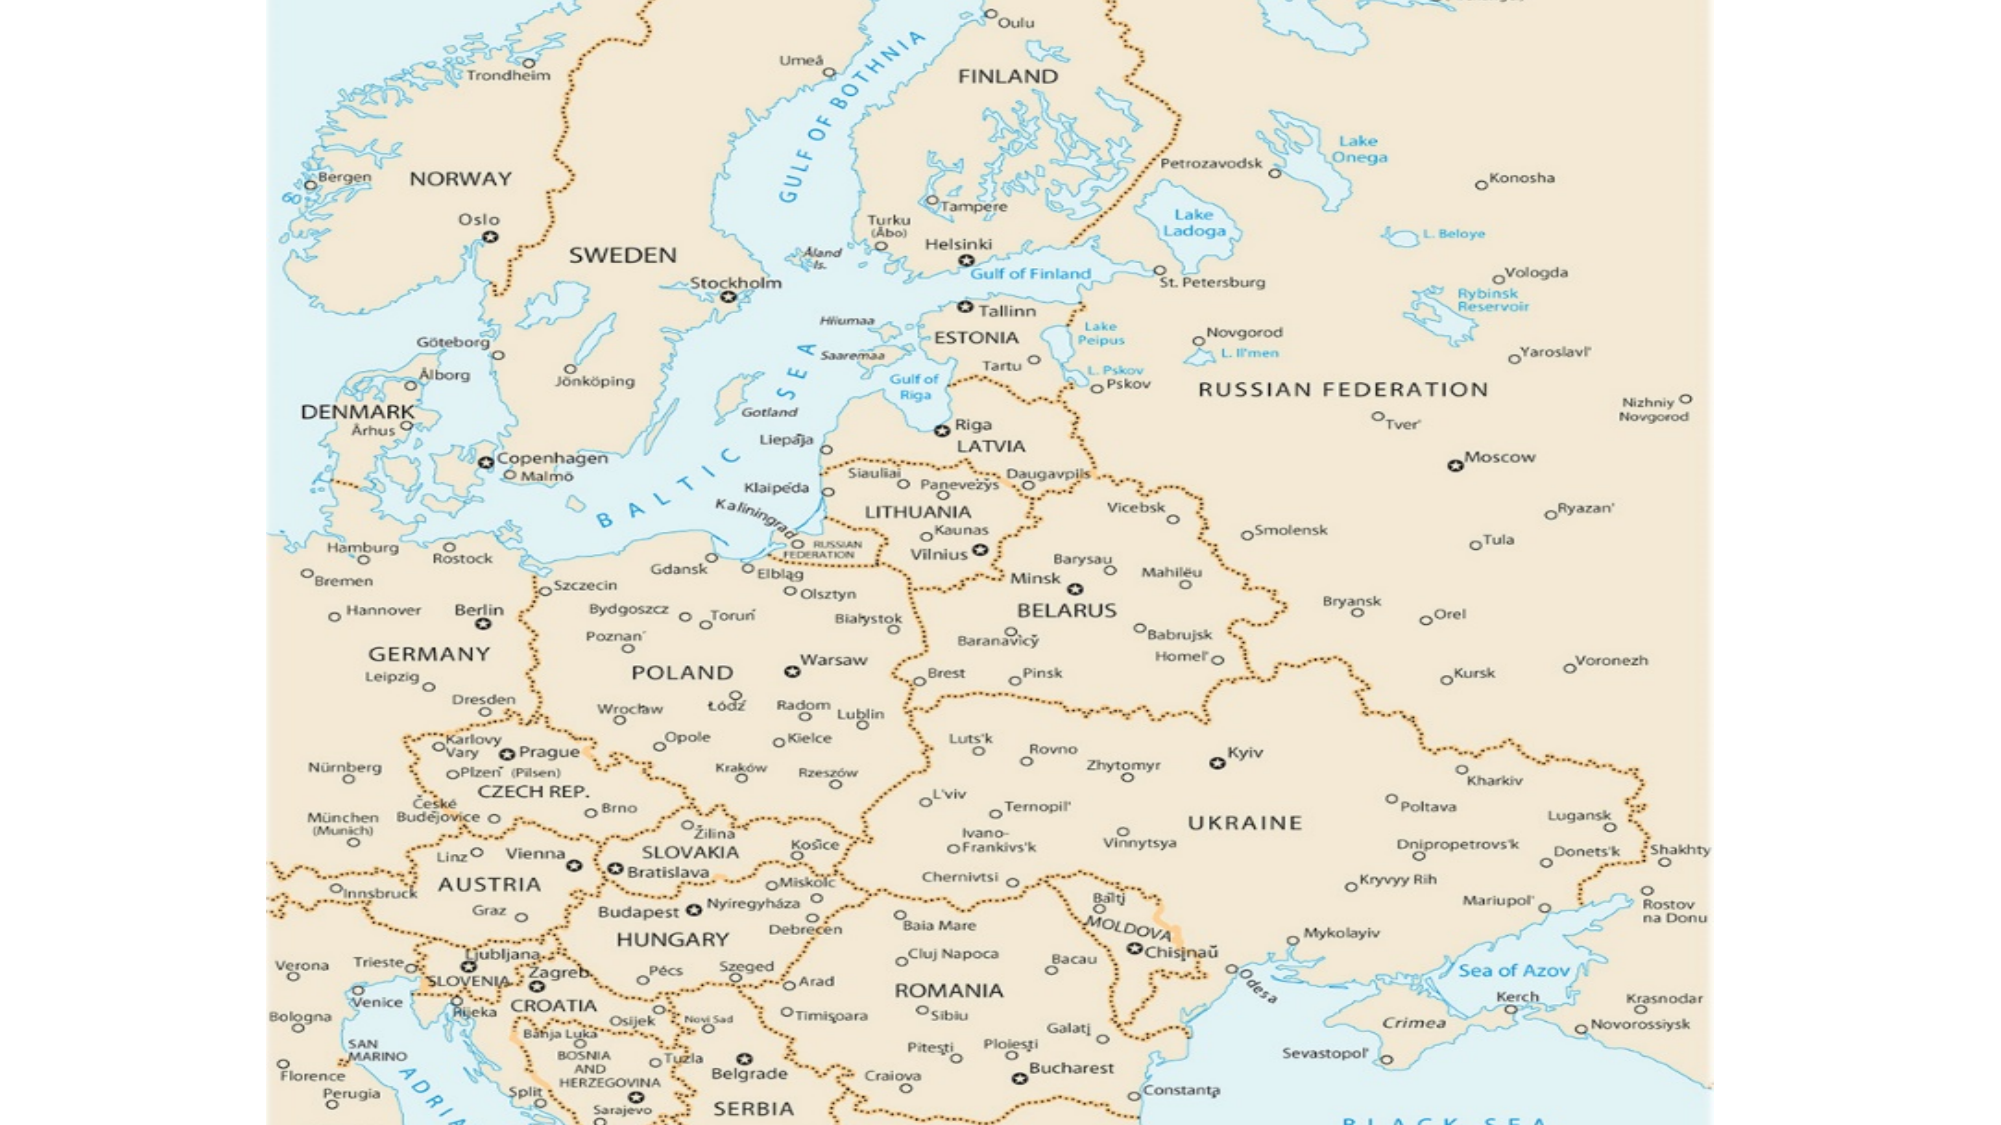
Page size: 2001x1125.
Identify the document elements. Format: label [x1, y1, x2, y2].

list [266, 0, 1714, 1125]
